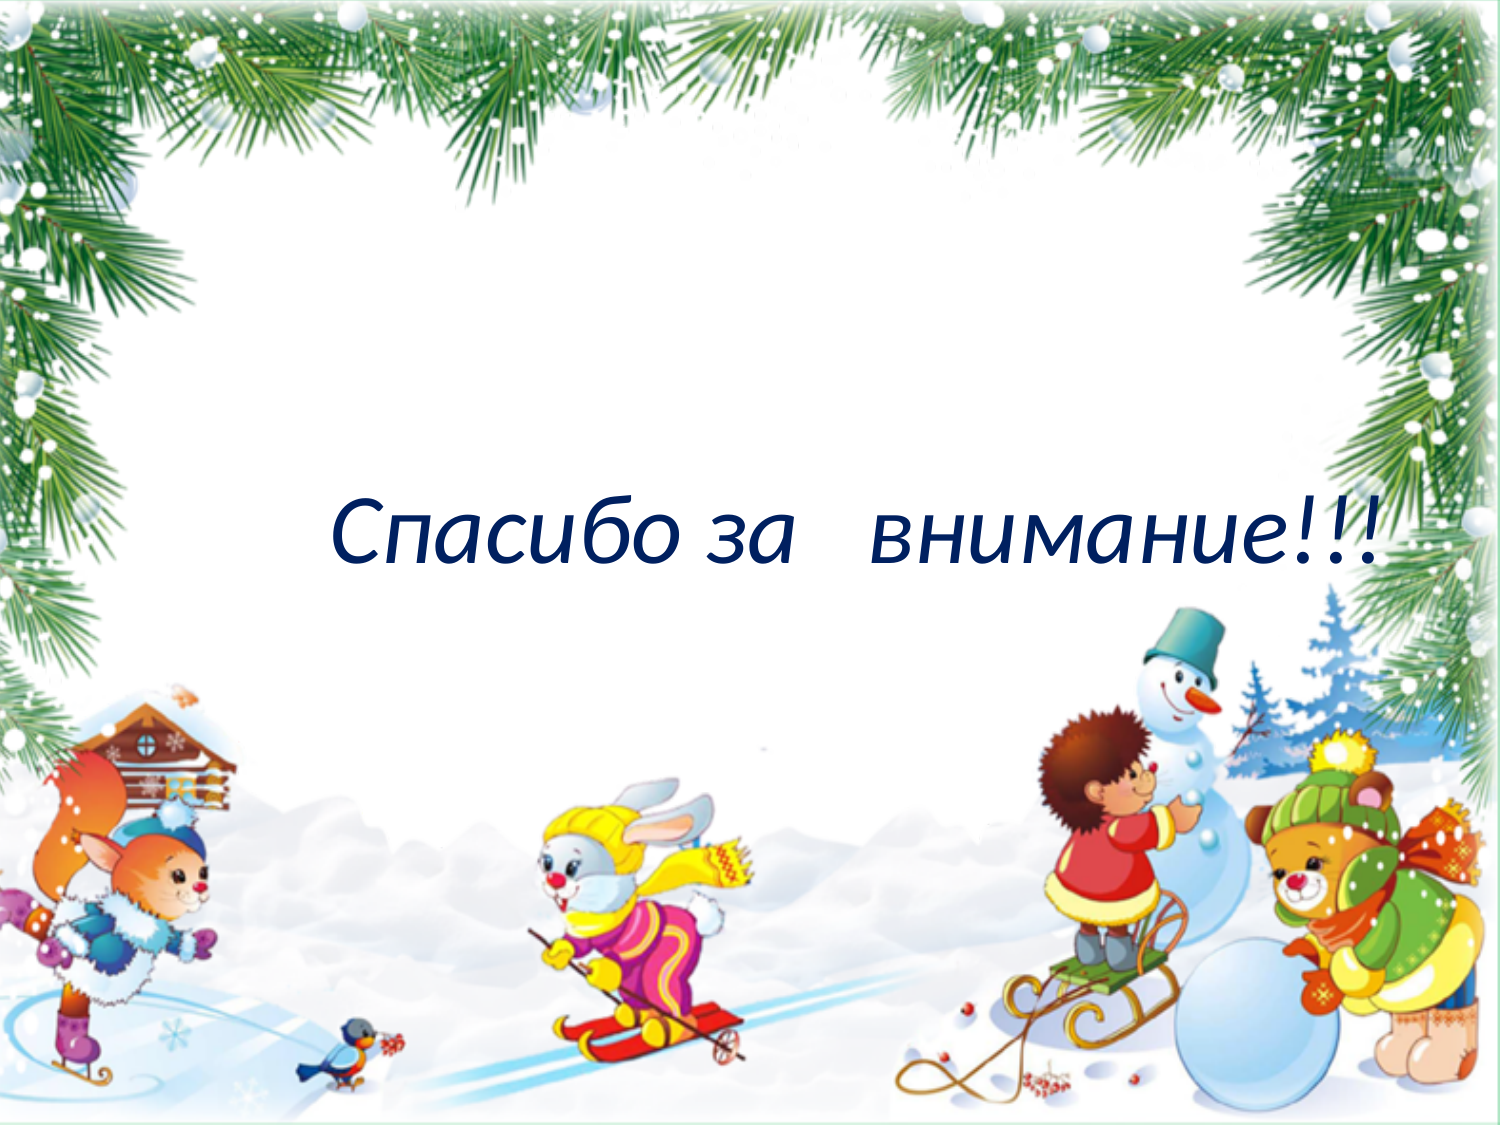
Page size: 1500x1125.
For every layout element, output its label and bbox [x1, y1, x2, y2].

list [0, 0, 1500, 1125]
